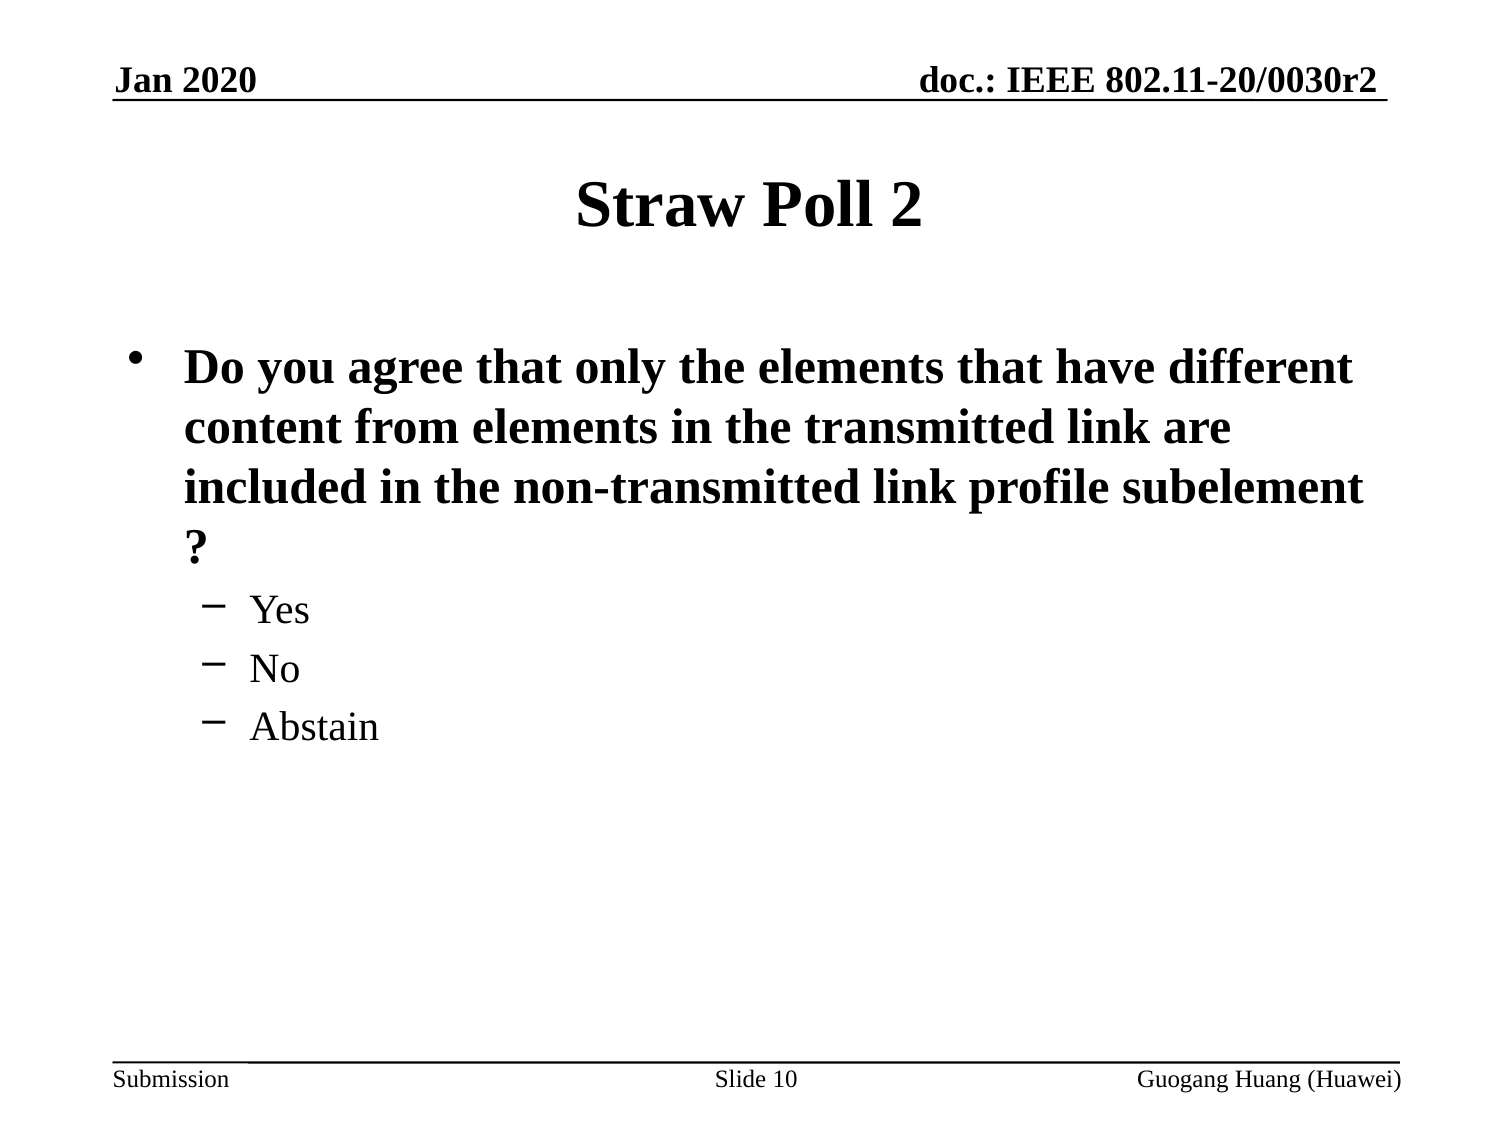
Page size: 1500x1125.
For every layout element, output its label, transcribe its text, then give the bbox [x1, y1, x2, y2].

text_box Straw Poll 2 [112, 112, 1388, 288]
slide_number Slide 10 [712, 1061, 800, 1093]
footer Guogang Huang (Huawei) [1133, 1061, 1402, 1093]
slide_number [114, 54, 259, 101]
list Do you agree that only the elements that have different content from elements in the transmitted link are included in the non-transmitted link profile subelement ? Yes No Abstain [112, 326, 1388, 1002]
